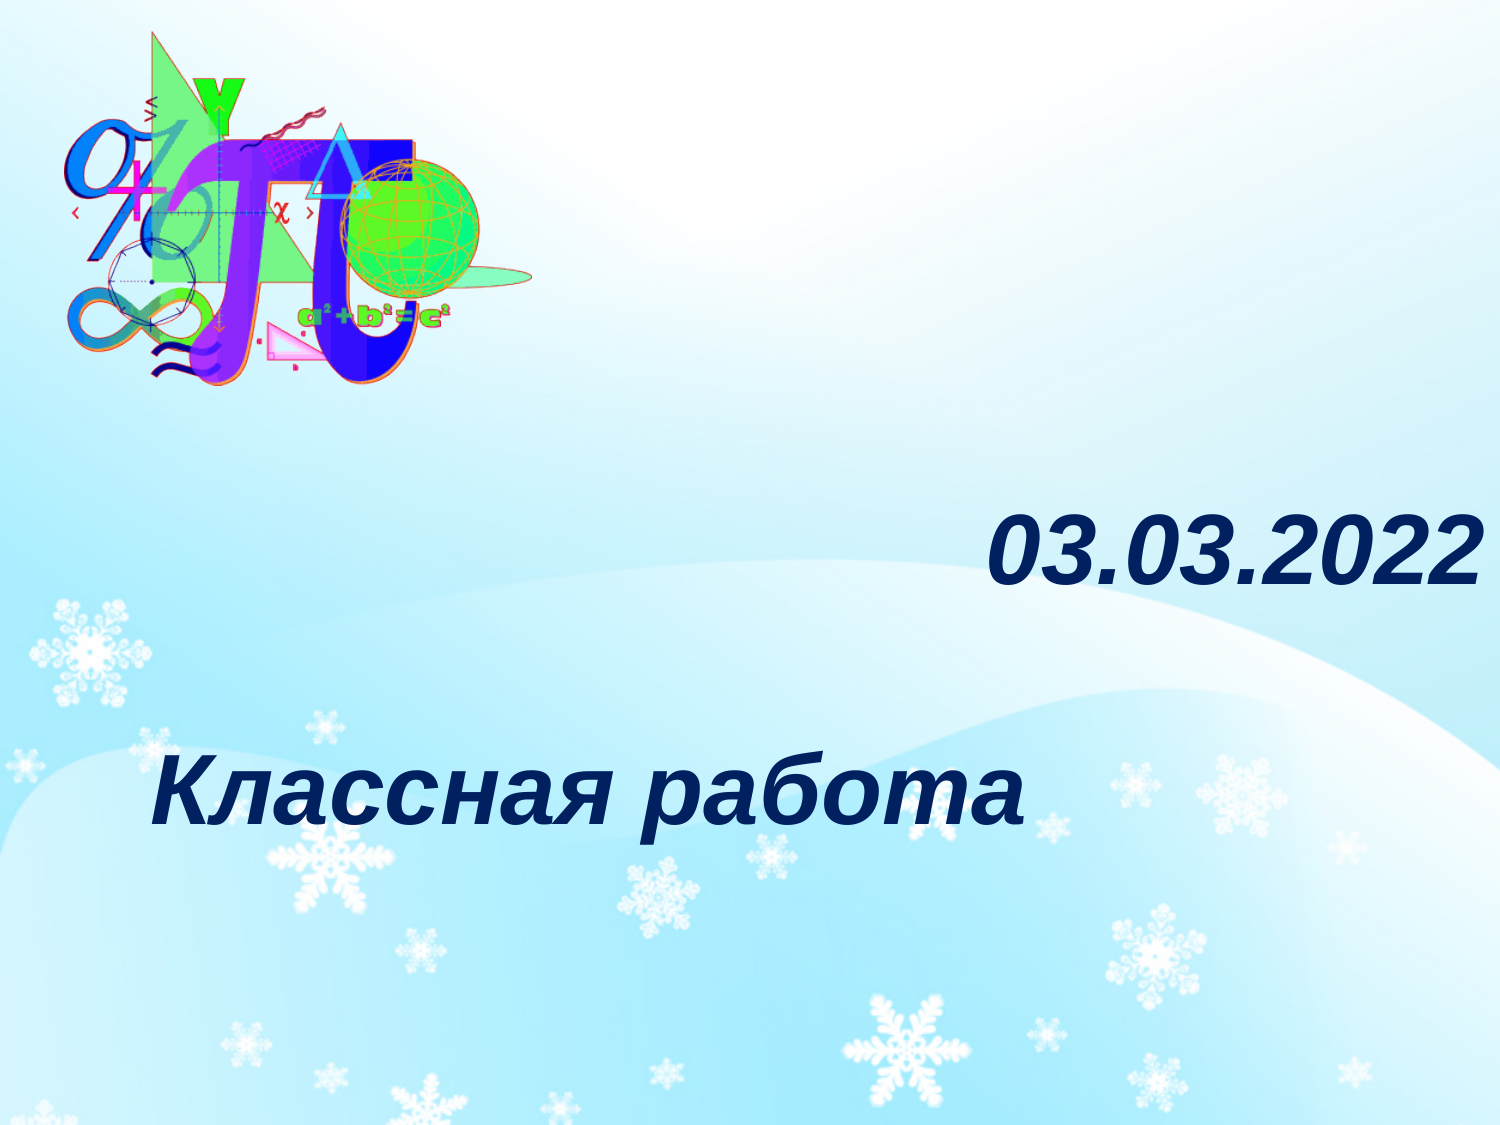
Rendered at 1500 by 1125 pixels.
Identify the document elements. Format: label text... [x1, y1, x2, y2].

text_box 03.03.2022 Классная работа [135, 357, 1500, 852]
picture [0, 0, 1500, 1125]
